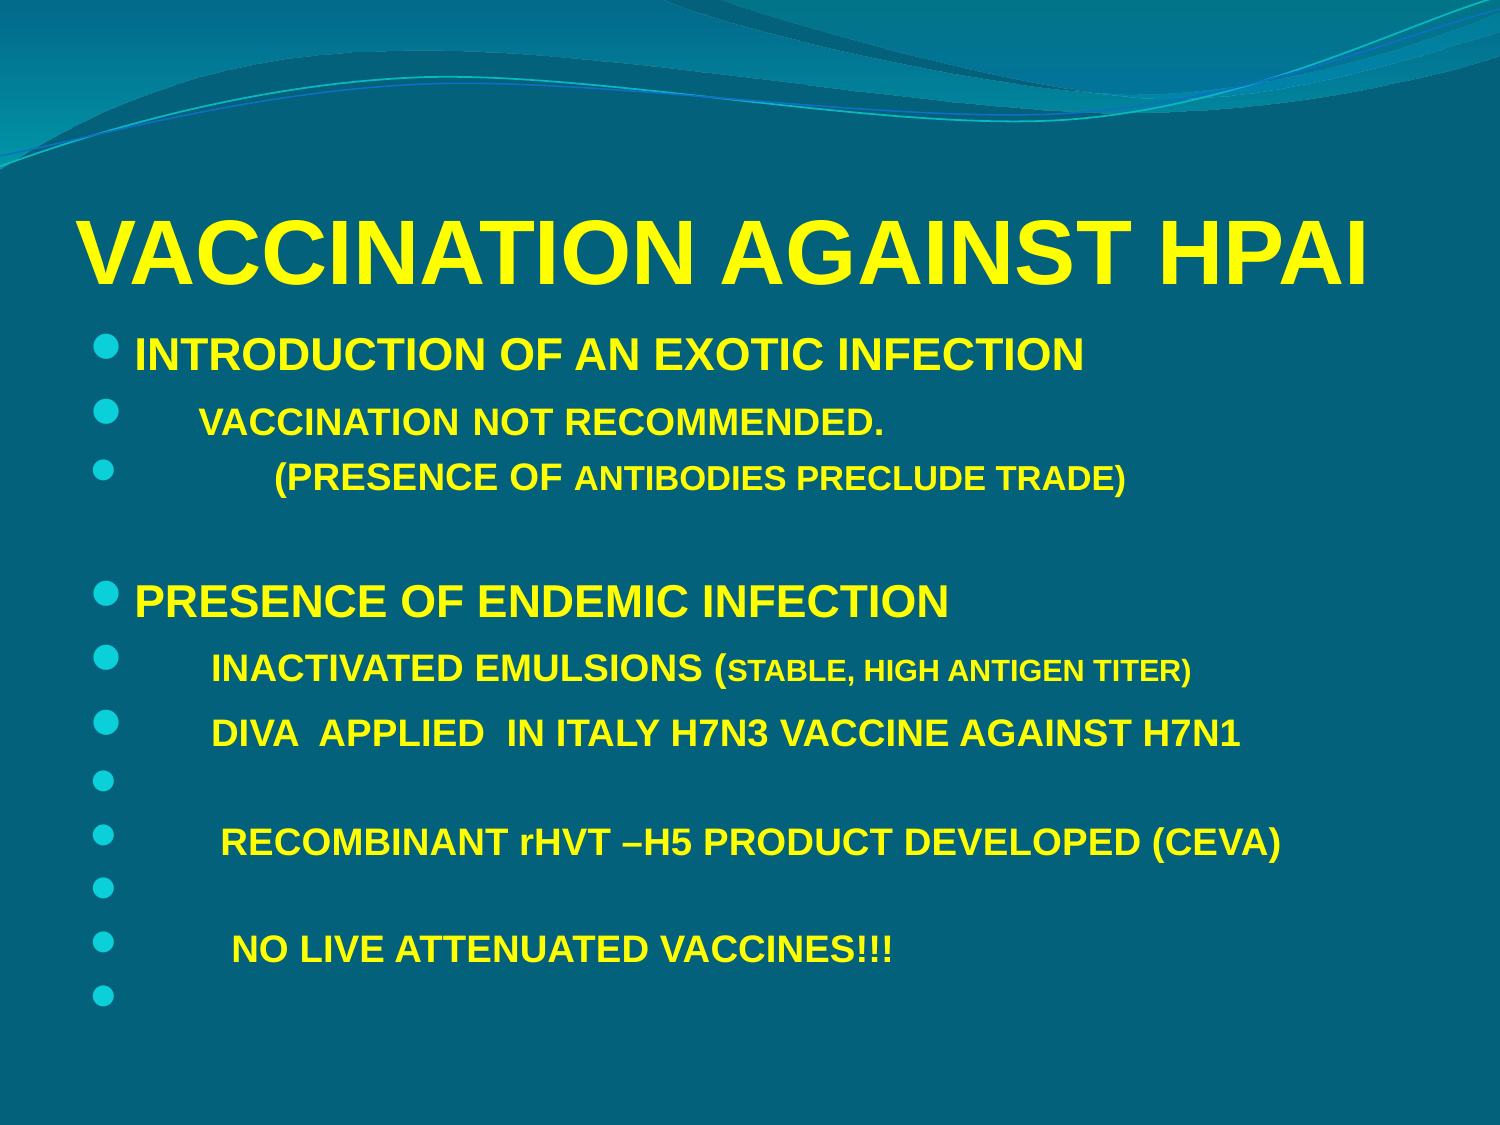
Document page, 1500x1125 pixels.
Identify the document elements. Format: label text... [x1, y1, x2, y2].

list INTRODUCTION OF AN EXOTIC INFECTION VACCINATION NOT RECOMMENDED. (PRESENCE OF ANTIBODIES PRECLUDE TRADE) PRESENCE OF ENDEMIC INFECTION INACTIVATED EMULSIONS (STABLE, HIGH ANTIGEN TITER) DIVA APPLIED IN ITALY H7N3 VACCINE AGAINST H7N1 RECOMBINANT rHVT –H5 PRODUCT DEVELOPED (CEVA) NO LIVE ATTENUATED VACCINES!!! [75, 317, 1425, 1038]
title VACCINATION AGAINST HPAI [75, 115, 1425, 303]
